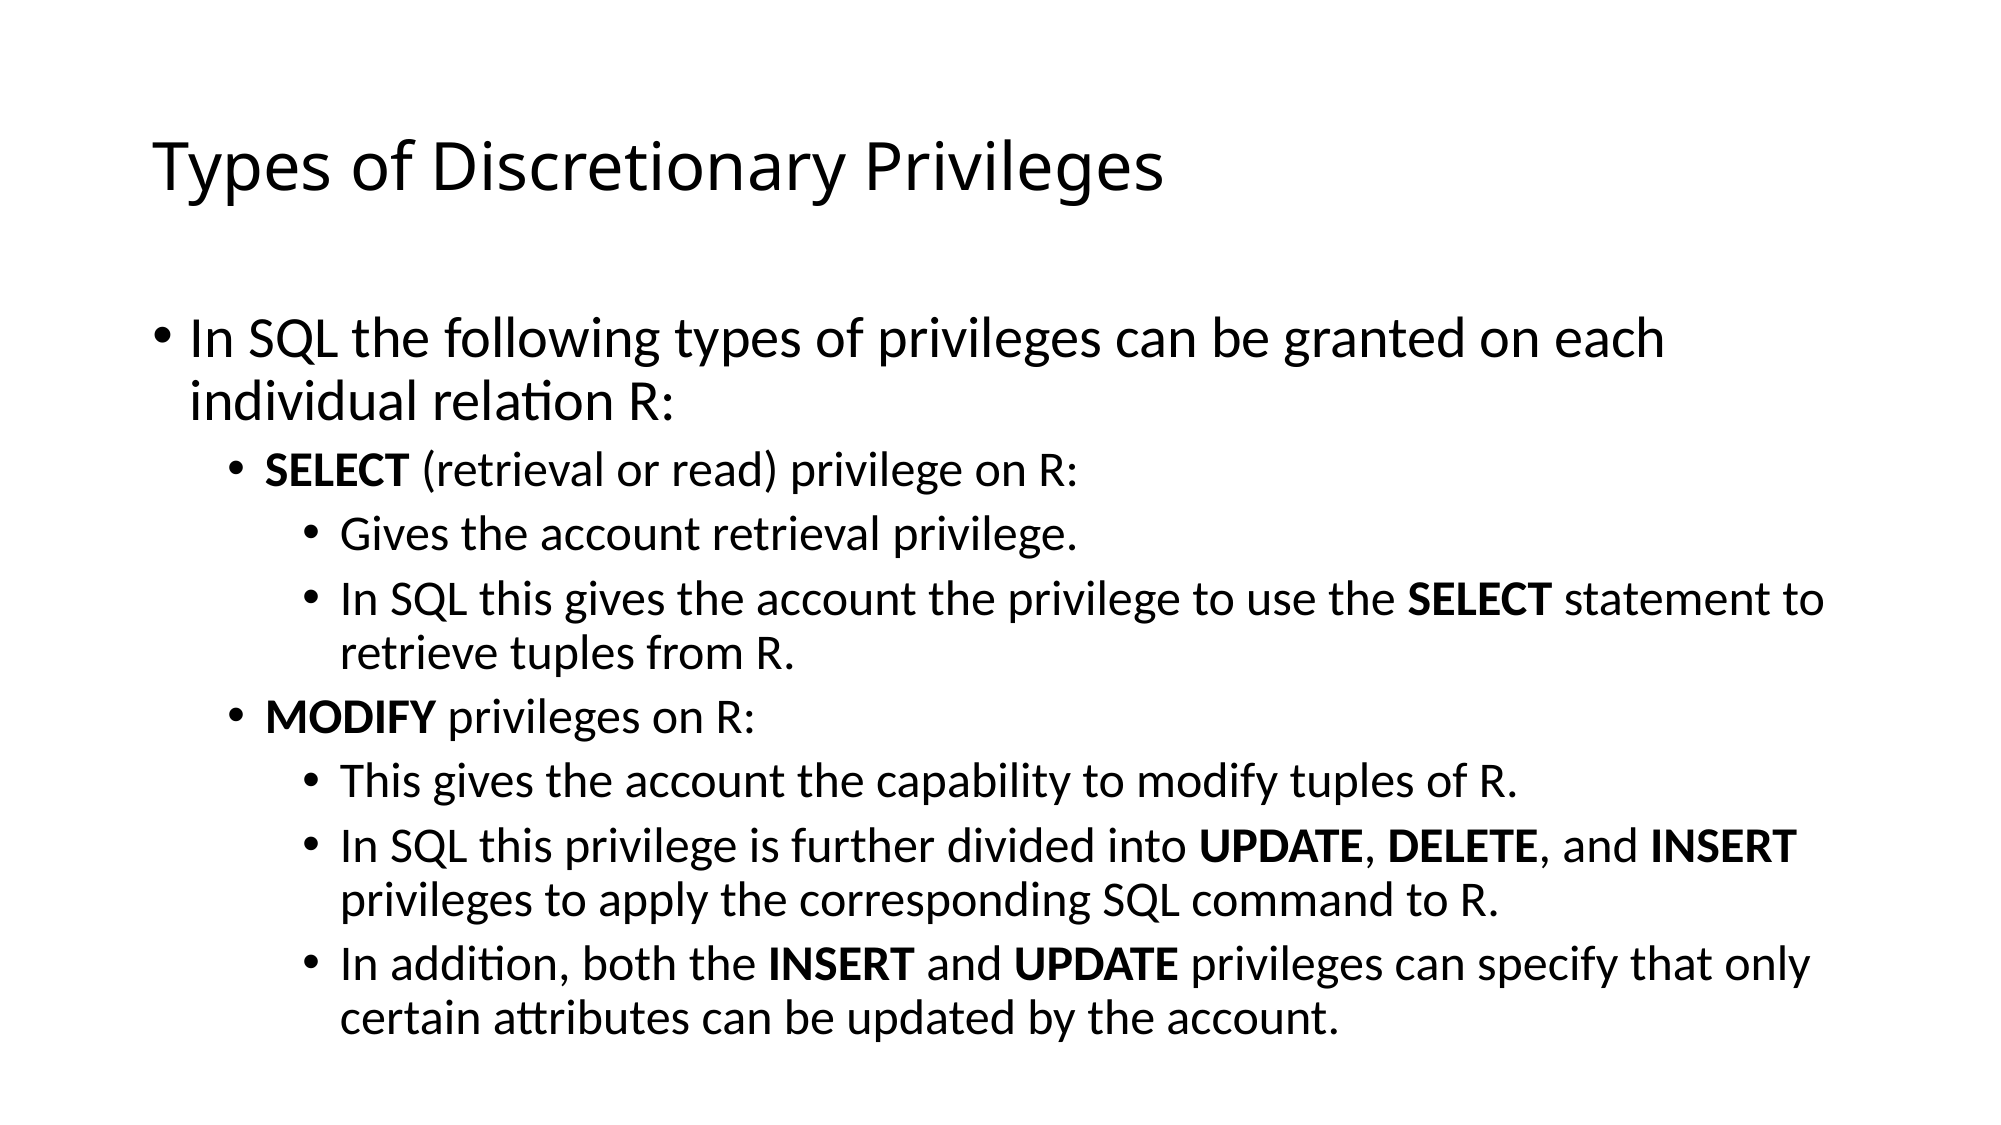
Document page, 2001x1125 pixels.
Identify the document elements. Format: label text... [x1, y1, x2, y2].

title Types of Discretionary Privileges [137, 59, 1863, 278]
list In SQL the following types of privileges can be granted on each individual relation R: SELECT (retrieval or read) privilege on R: Gives the account retrieval privilege. In SQL this gives the account the privilege to use the SELECT statement to retrieve tuples from R. MODIFY privileges on R: This gives the account the capability to modify tuples of R. In SQL this privilege is further divided into UPDATE, DELETE, and INSERT privileges to apply the corresponding SQL command to R. In addition, both the INSERT and UPDATE privileges can specify that only certain attributes can be updated by the account. [137, 299, 1863, 1014]
